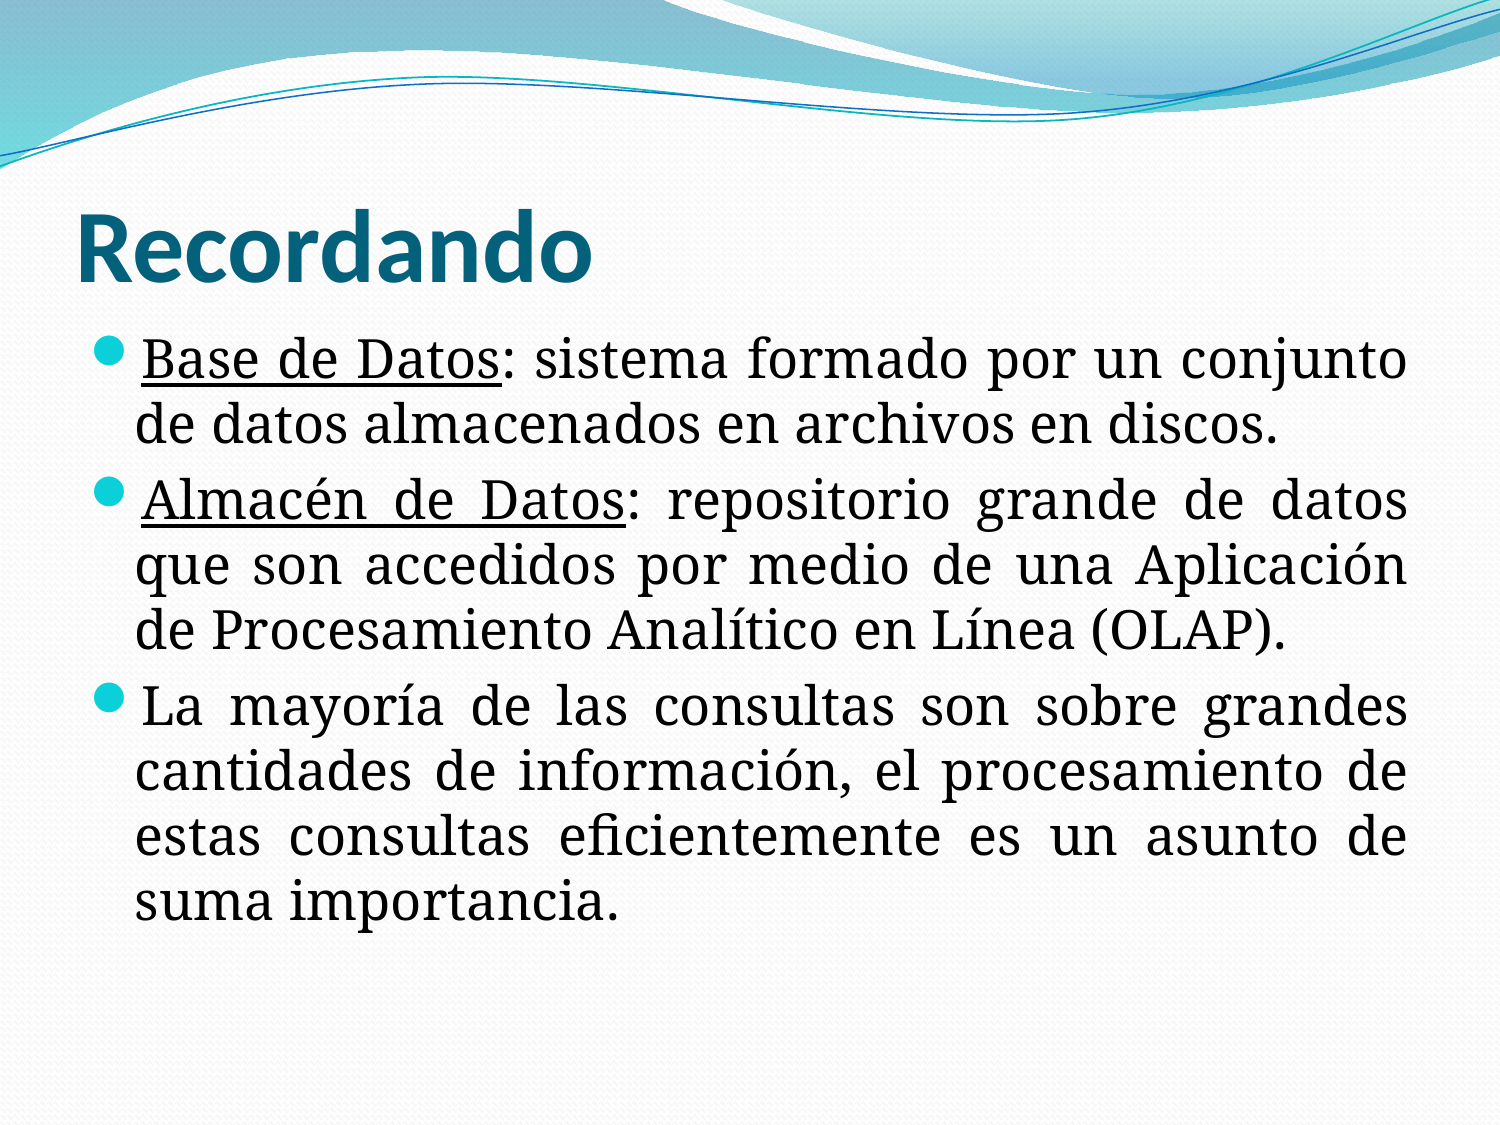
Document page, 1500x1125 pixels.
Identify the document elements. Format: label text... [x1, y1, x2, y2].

title Recordando [75, 115, 1425, 303]
list Base de Datos: sistema formado por un conjunto de datos almacenados en archivos en discos. Almacén de Datos: repositorio grande de datos que son accedidos por medio de una Aplicación de Procesamiento Analítico en Línea (OLAP). La mayoría de las consultas son sobre grandes cantidades de información, el procesamiento de estas consultas eficientemente es un asunto de suma importancia. [75, 317, 1425, 1038]
